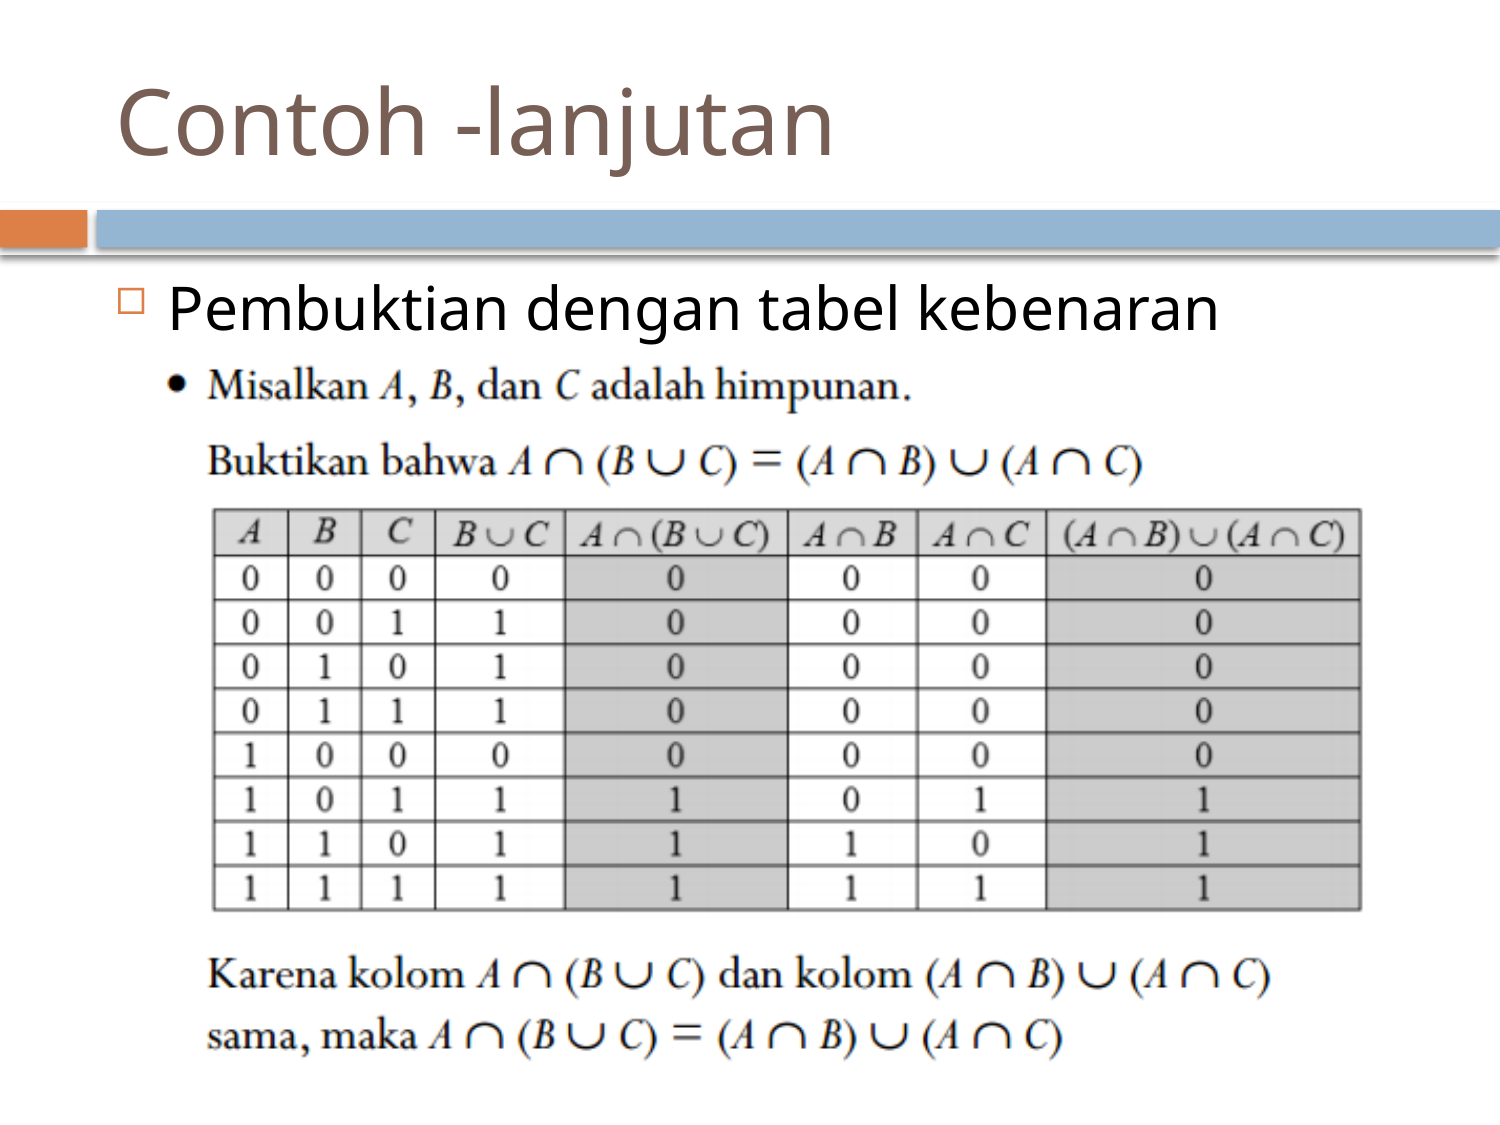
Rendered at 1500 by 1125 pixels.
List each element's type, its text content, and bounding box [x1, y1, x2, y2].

title Contoh -lanjutan [100, 37, 1438, 200]
list Pembuktian dengan tabel kebenaran [100, 262, 1438, 1000]
picture [147, 349, 1389, 1070]
